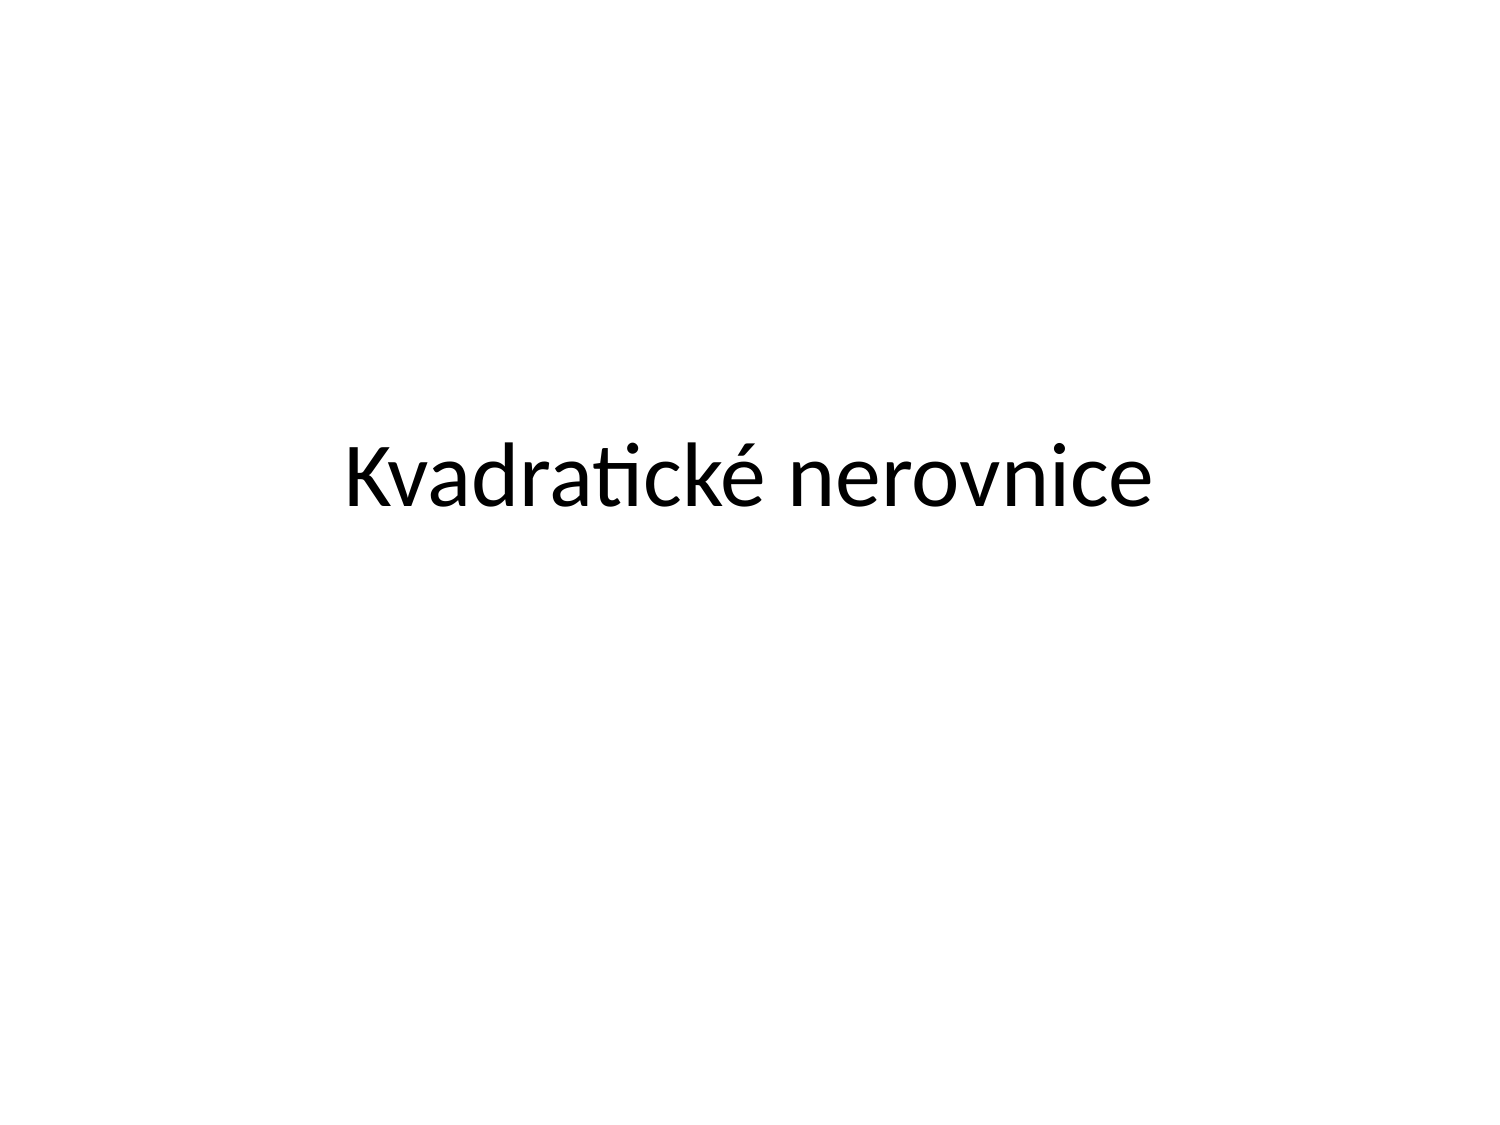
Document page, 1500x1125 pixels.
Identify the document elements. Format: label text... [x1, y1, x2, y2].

title Kvadratické nerovnice [112, 349, 1388, 591]
